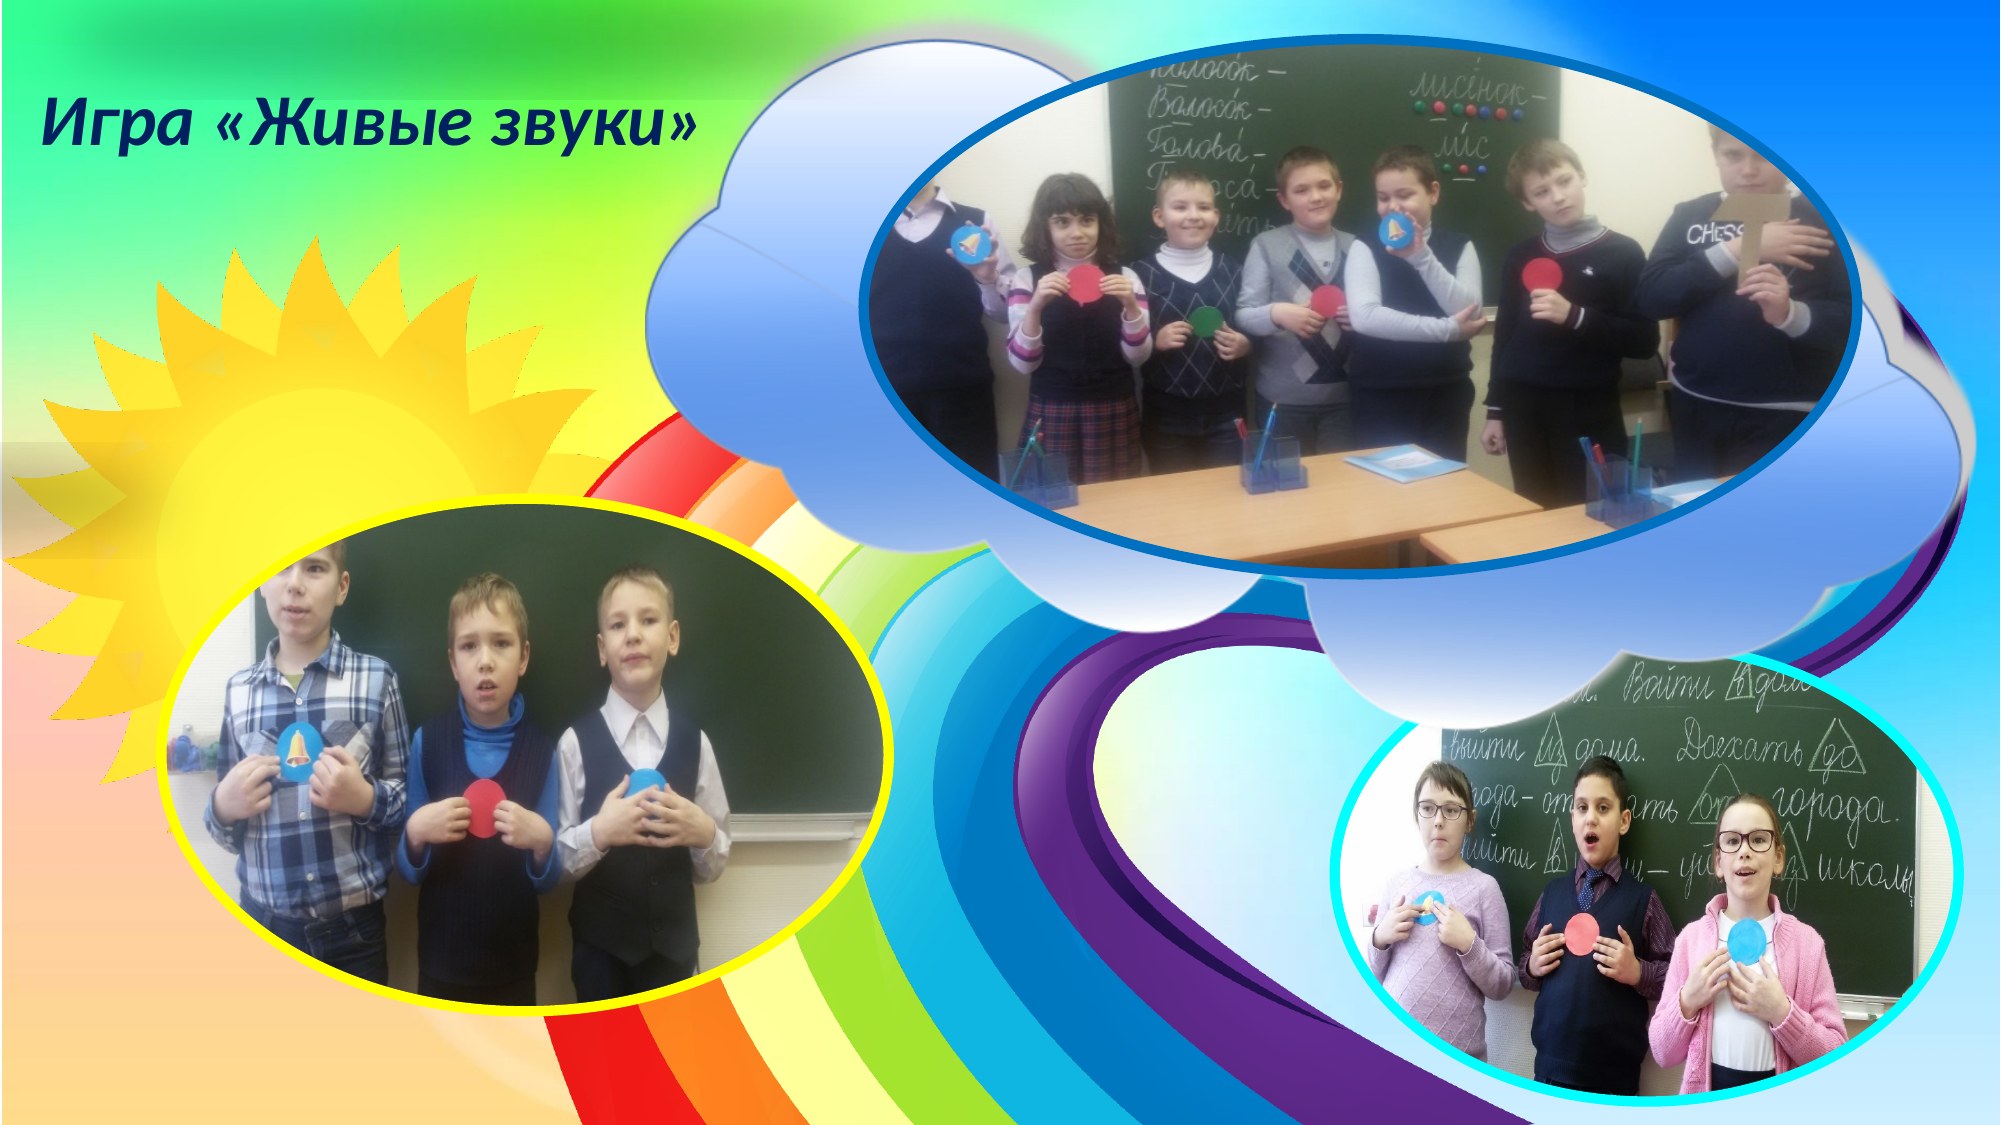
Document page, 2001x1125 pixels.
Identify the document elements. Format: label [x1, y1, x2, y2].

list [863, 39, 1858, 575]
picture [2, 0, 2000, 1125]
